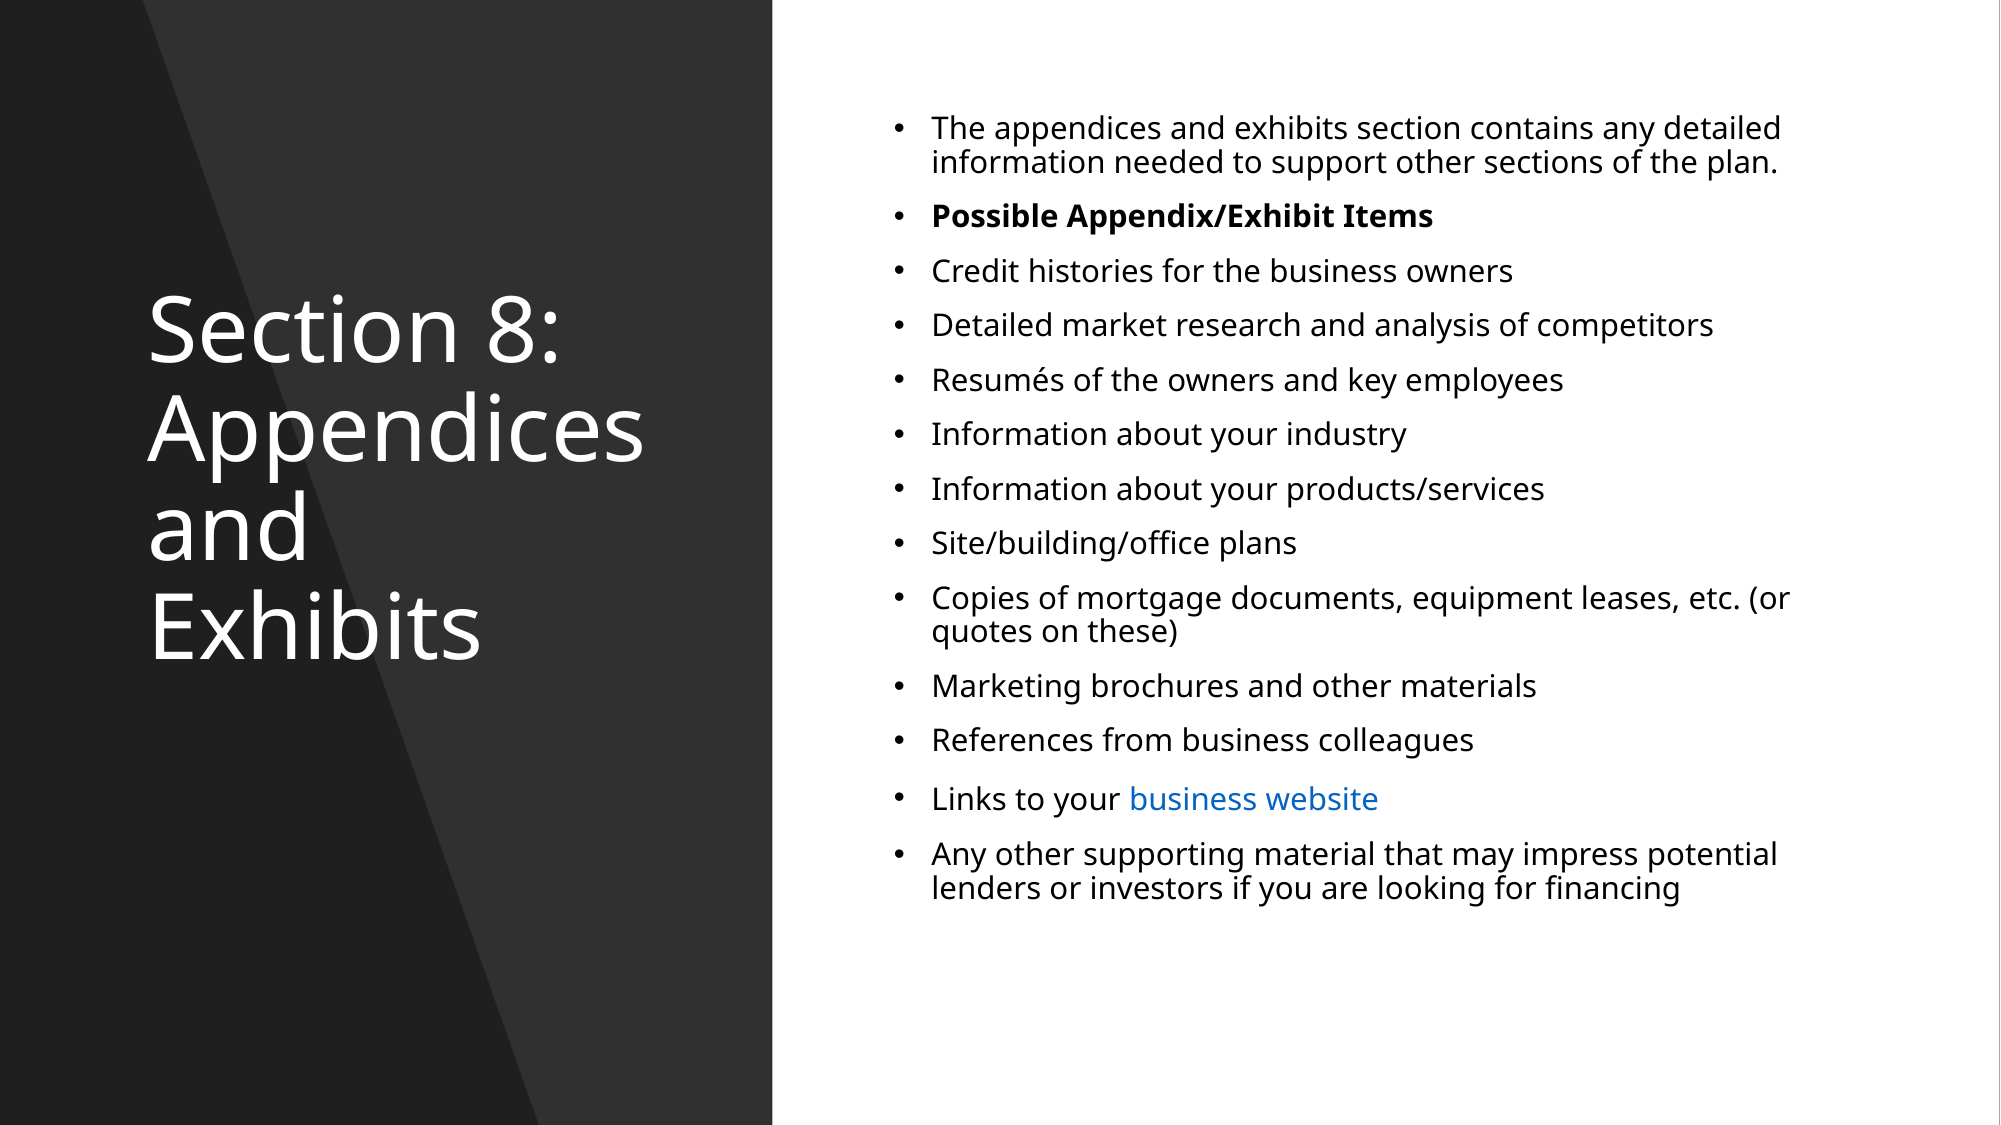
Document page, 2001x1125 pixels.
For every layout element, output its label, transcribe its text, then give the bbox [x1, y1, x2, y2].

text_box [773, 0, 2000, 1125]
title Section 8: Appendices and Exhibits [131, 105, 671, 967]
text_box [145, 0, 773, 1125]
text_box [0, 0, 540, 1125]
list The appendices and exhibits section contains any detailed information needed to support other sections of the plan. Possible Appendix/Exhibit Items Credit histories for the business owners Detailed market research and analysis of competitors Resumés of the owners and key employees Information about your industry Information about your products/services Site/building/office plans Copies of mortgage documents, equipment leases, etc. (or quotes on these) Marketing brochures and other materials References from business colleagues Links to your business website Any other supporting material that may impress potential lenders or investors if you are looking for financing​ [878, 105, 1868, 967]
